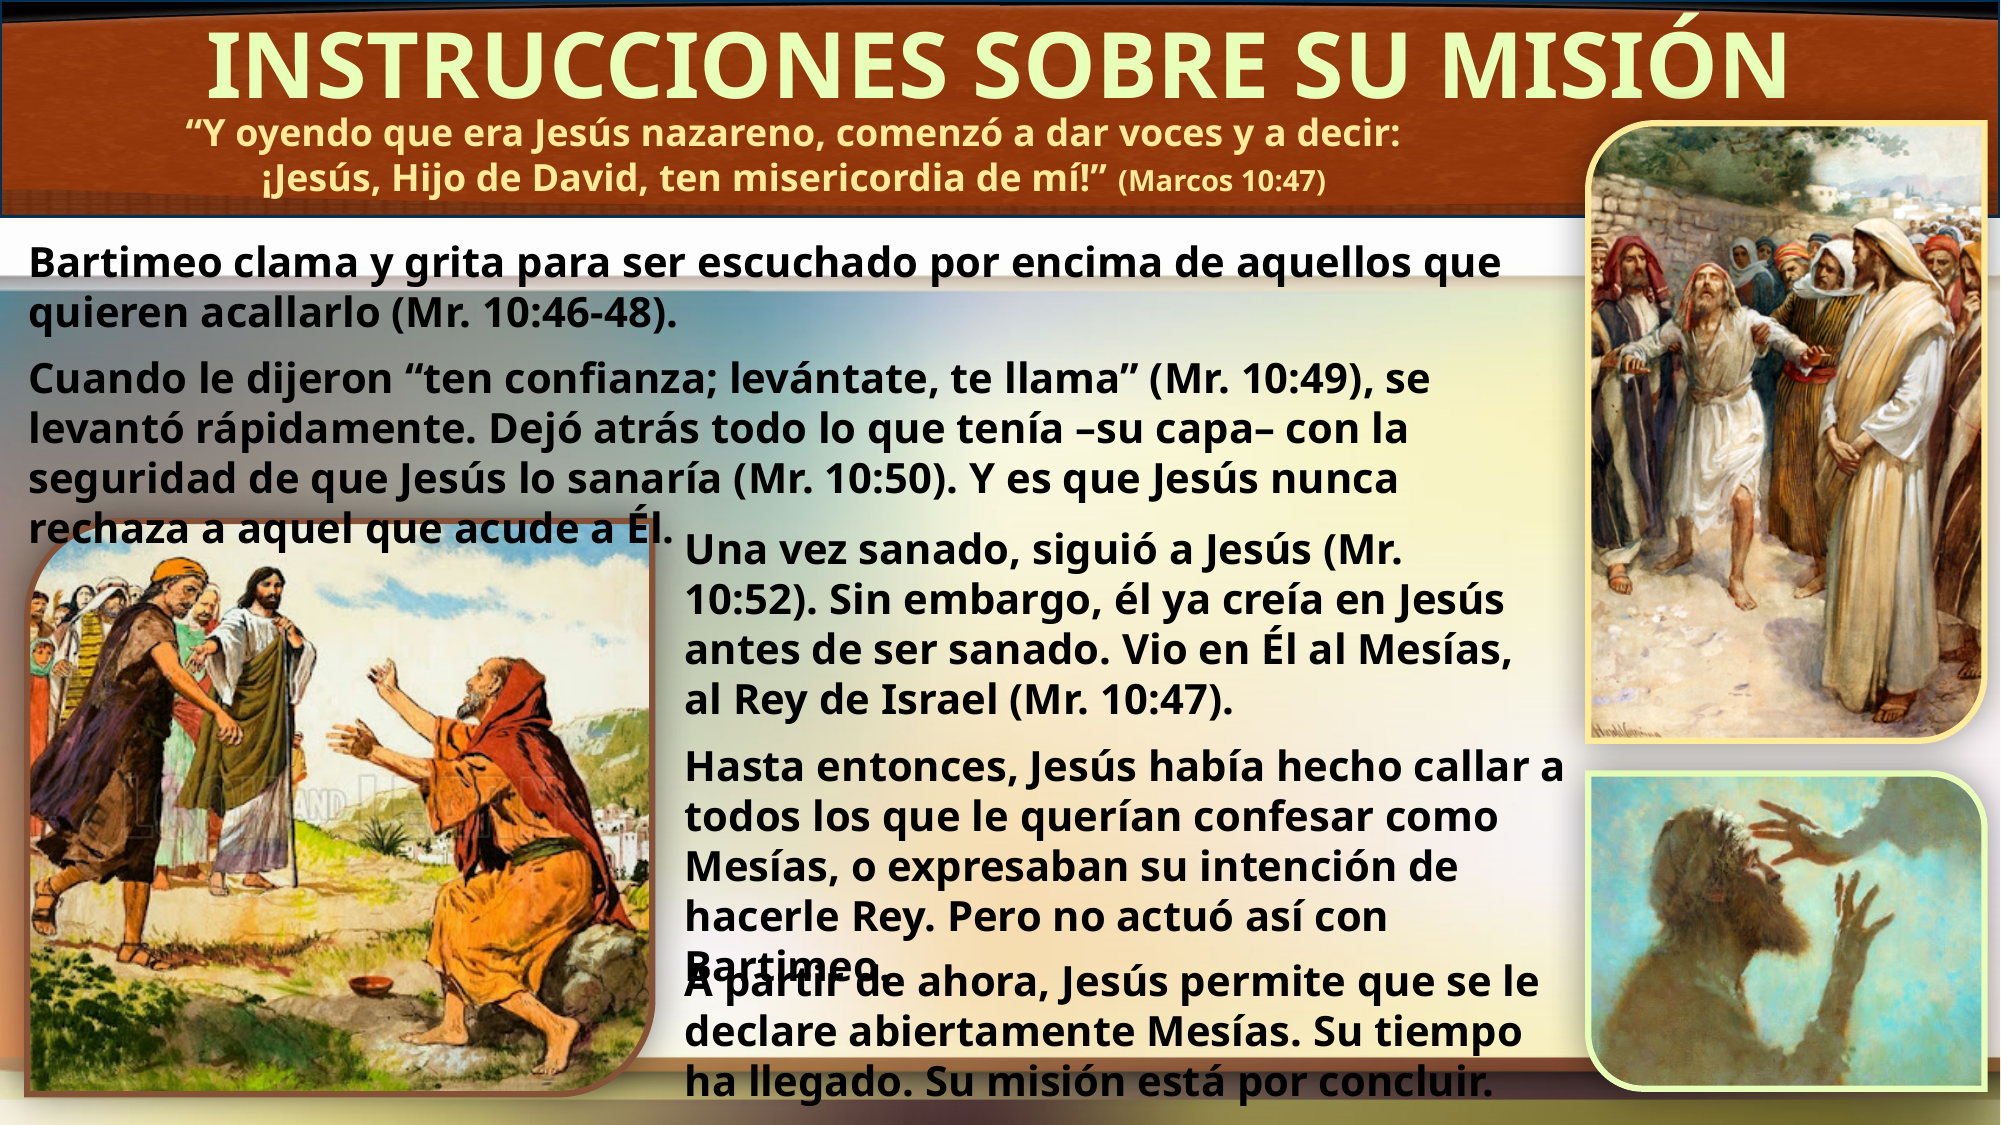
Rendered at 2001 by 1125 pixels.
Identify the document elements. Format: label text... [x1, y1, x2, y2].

text_box Cuando le dijeron “ten confianza; levántate, te llama” (Mr. 10:49), se levantó rápidamente. Dejó atrás todo lo que tenía –su capa– con la seguridad de que Jesús lo sanaría (Mr. 10:50). Y es que Jesús nunca rechaza a aquel que acude a Él. [13, 344, 1587, 560]
text_box Bartimeo clama y grita para ser escuchado por encima de aquellos que quieren acallarlo (Mr. 10:46-48). [13, 228, 1558, 344]
text_box [0, 125, 1584, 218]
text_box INSTRUCCIONES SOBRE SU MISIÓN [0, 0, 2000, 125]
text_box Una vez sanado, siguió a Jesús (Mr. 10:52). Sin embargo, él ya creía en Jesús antes de ser sanado. Vio en Él al Mesías, al Rey de Israel (Mr. 10:47). [669, 560, 1559, 731]
text_box “Y oyendo que era Jesús nazareno, comenzó a dar voces y a decir: ¡Jesús, Hijo de David, ten misericordia de mí!” (Marcos 10:47) [125, 101, 1463, 207]
text_box Hasta entonces, Jesús había hecho callar a todos los que le querían confesar como Mesías, o expresaban su intención de hacerle Rey. Pero no actuó así con Bartimeo. [670, 732, 1589, 998]
text_box A partir de ahora, Jesús permite que se le declare abiertamente Mesías. Su tiempo ha llegado. Su misión está por concluir. [669, 947, 1589, 1112]
picture [0, 0, 2001, 1125]
